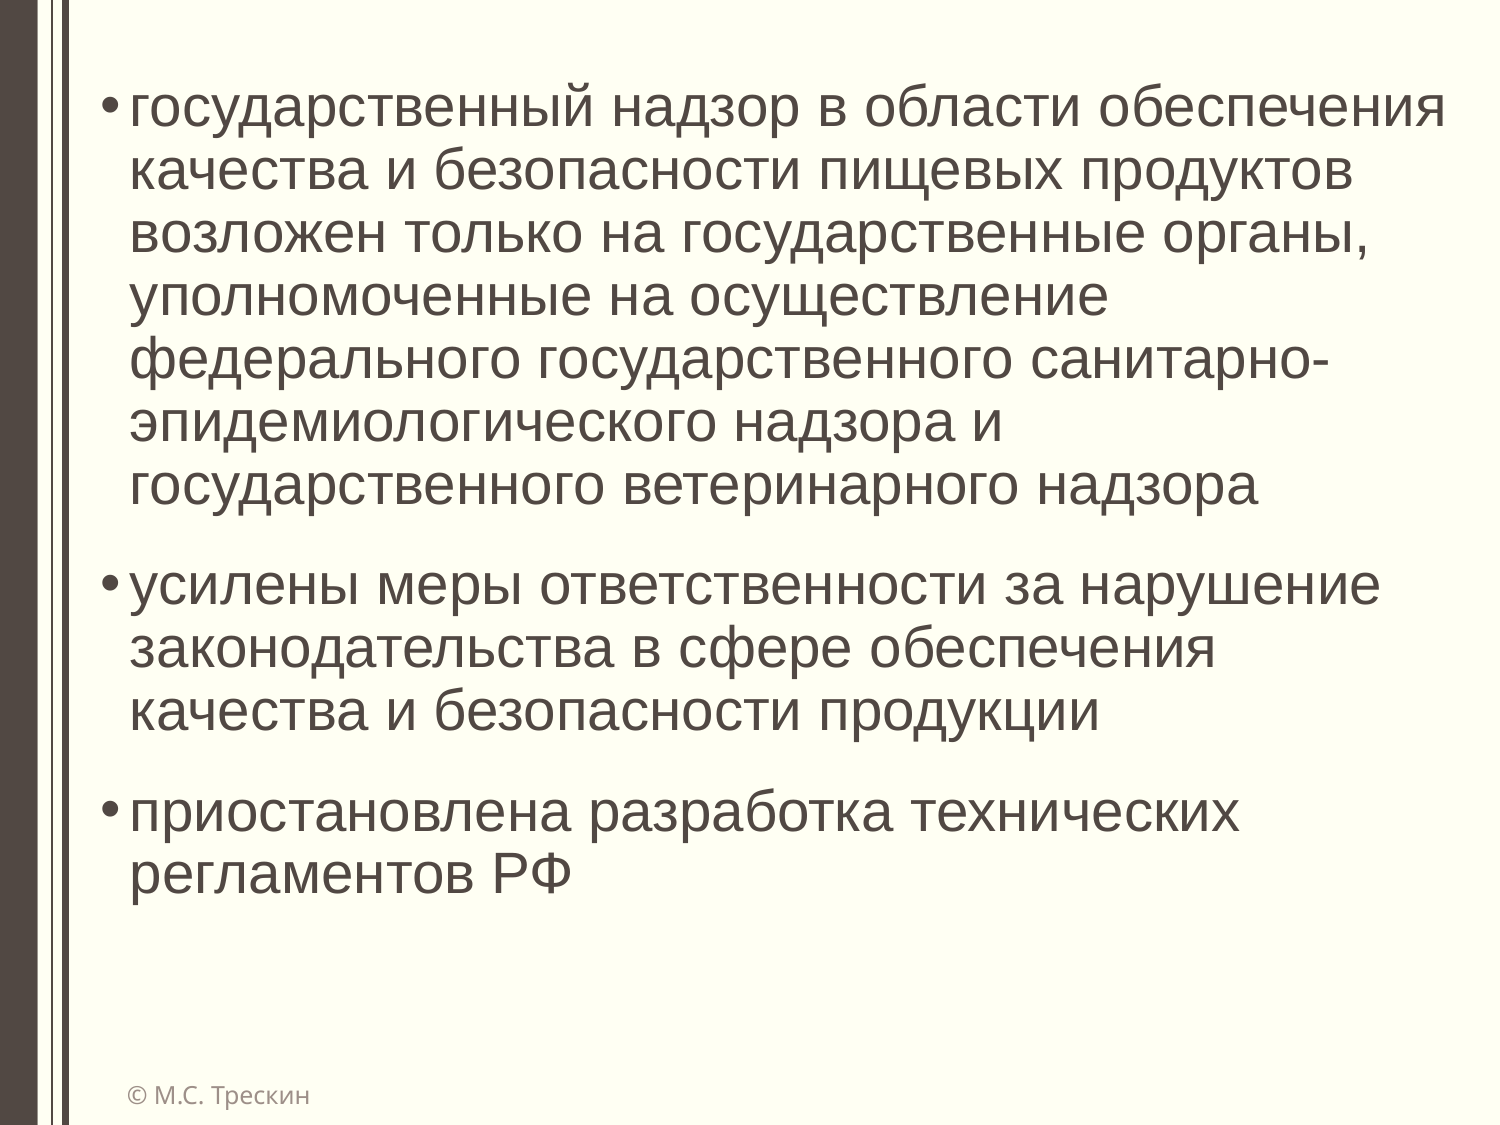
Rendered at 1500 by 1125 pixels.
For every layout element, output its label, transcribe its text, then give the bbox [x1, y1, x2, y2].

list государственный надзор в области обеспечения качества и безопасности пищевых продуктов возложен только на государственные органы, уполномоченные на осуществление федерального государственного санитарно-эпидемиологического надзора и государственного ветеринарного надзора усилены меры ответственности за нарушение законодательства в сфере обеспечения качества и безопасности продукции приостановлена разработка технических регламентов РФ [100, 68, 1460, 1058]
footer © М.С. Трескин [126, 1066, 905, 1125]
